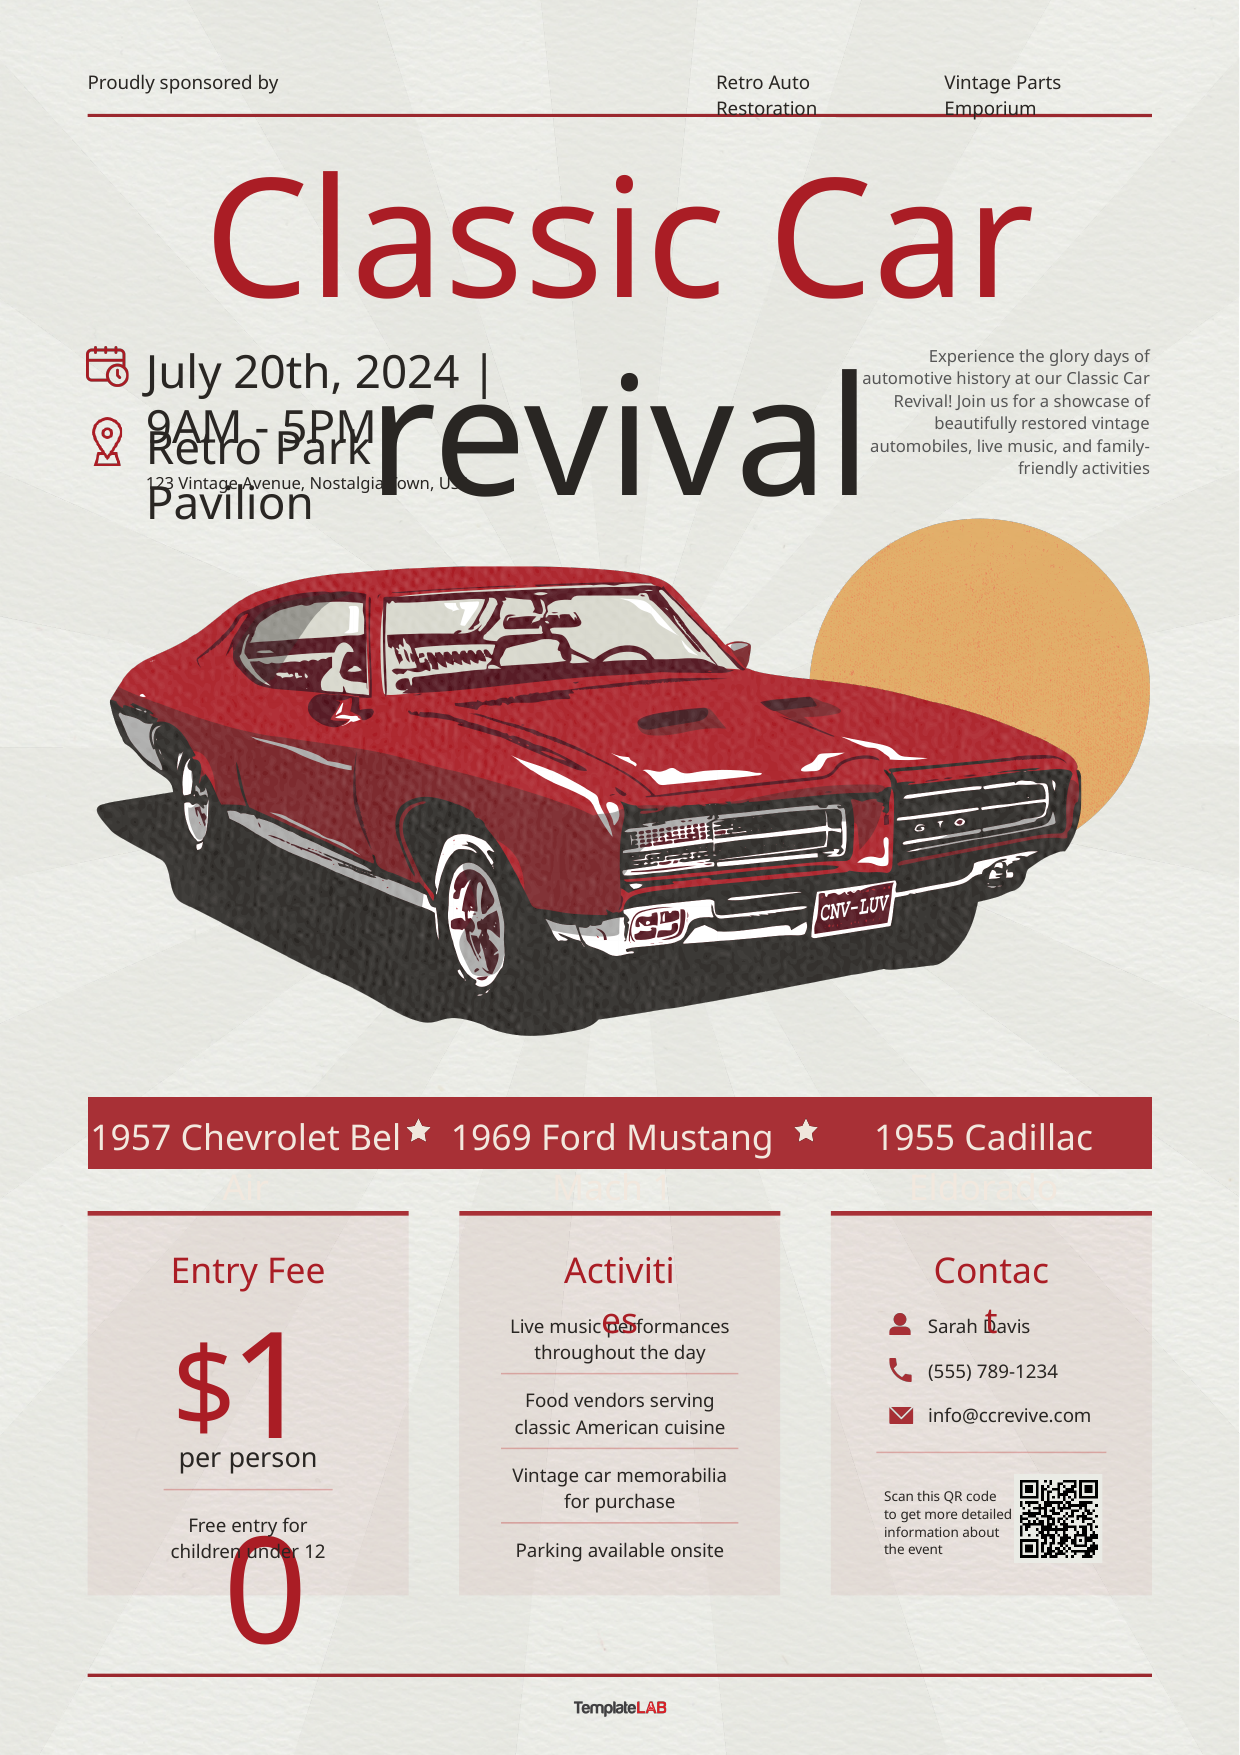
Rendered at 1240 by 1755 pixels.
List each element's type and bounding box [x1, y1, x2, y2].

text_box [0, 0, 1240, 1755]
